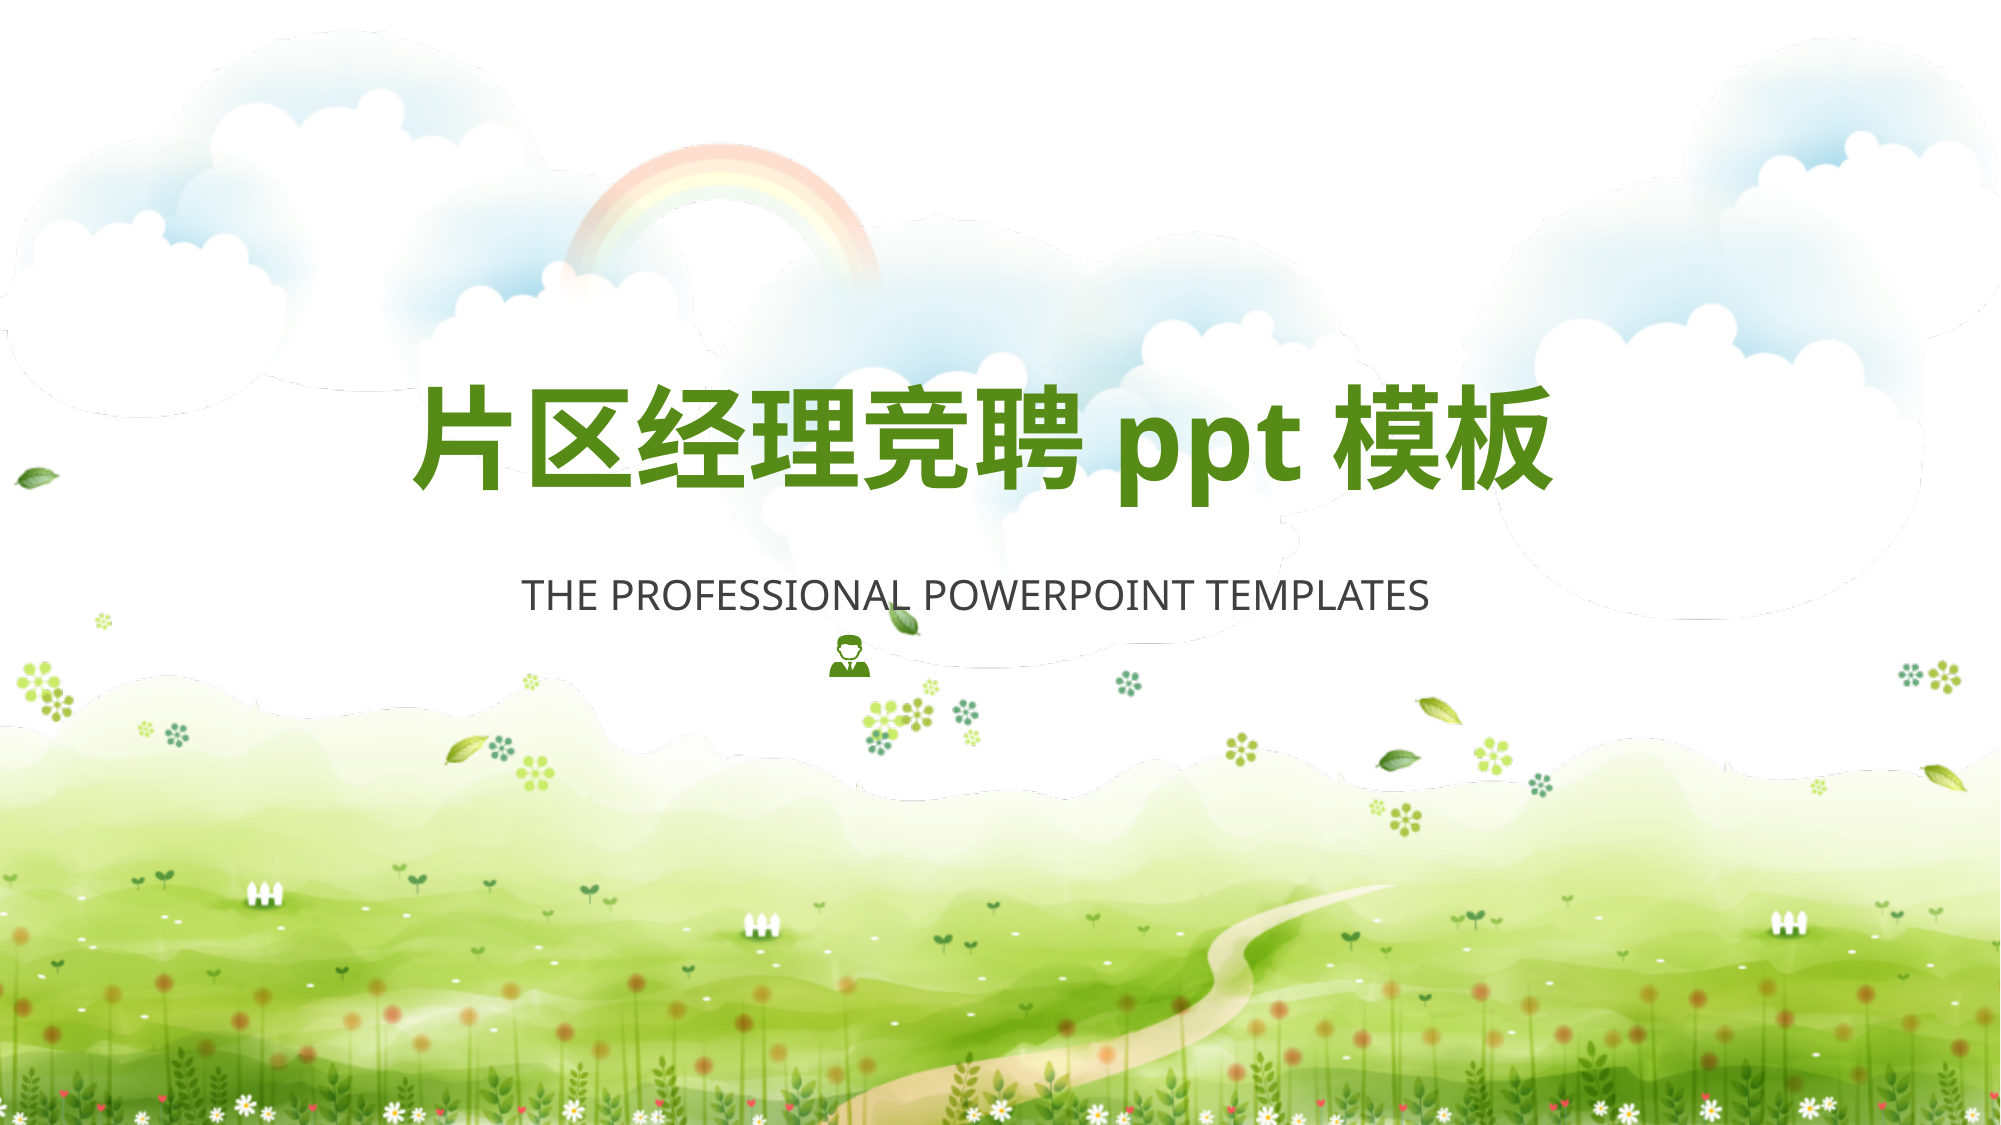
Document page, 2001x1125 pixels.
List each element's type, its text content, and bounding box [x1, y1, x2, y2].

text_box 片区经理竞聘ppt模板 [310, 360, 1656, 511]
picture [0, 27, 2001, 1125]
text_box THE PROFESSIONAL POWERPOINT TEMPLATES [332, 561, 1610, 627]
text_box [829, 634, 870, 677]
